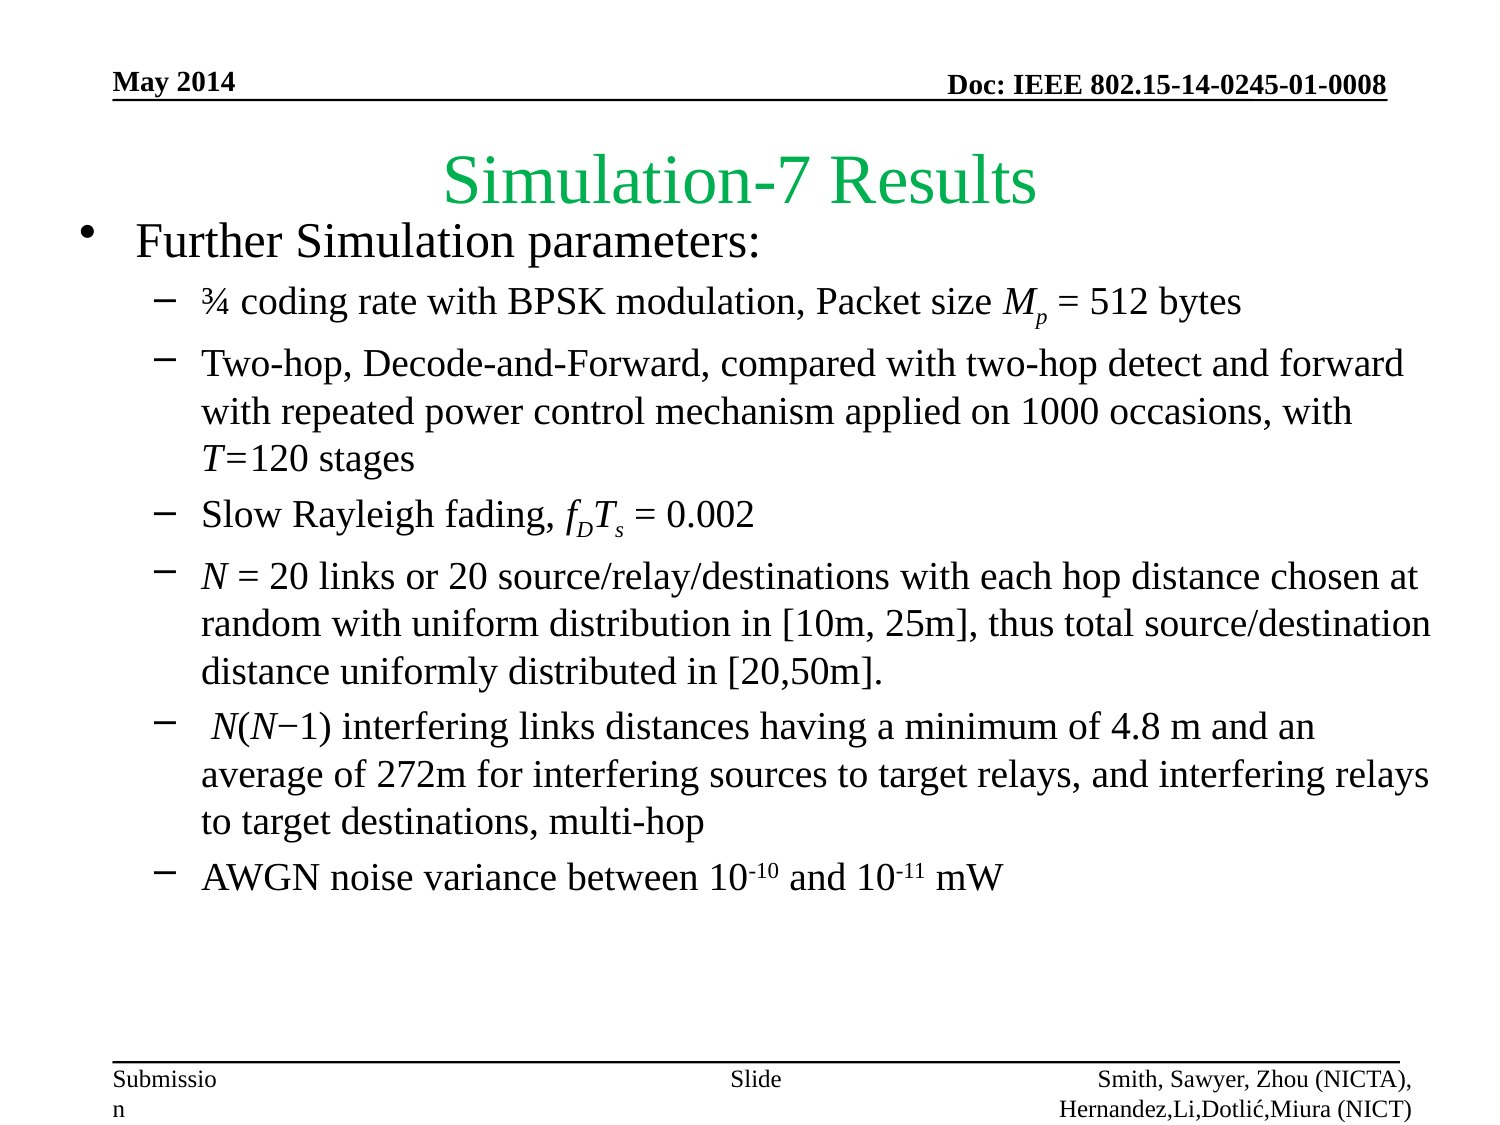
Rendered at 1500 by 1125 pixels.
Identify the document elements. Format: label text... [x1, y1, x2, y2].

footer Smith, Sawyer, Zhou (NICTA), Hernandez,Li,Dotlić,Miura (NICT) [899, 1061, 1413, 1124]
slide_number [112, 61, 376, 98]
title Simulation-7 Results [112, 87, 1388, 200]
slide_number Slide [729, 1061, 783, 1093]
list Further Simulation parameters: ¾ coding rate with BPSK modulation, Packet size Mp = 512 bytes Two-hop, Decode-and-Forward, compared with two-hop detect and forward with repeated power control mechanism applied on 1000 occasions, with T=120 stages Slow Rayleigh fading, fDTs = 0.002 N = 20 links or 20 source/relay/destinations with each hop distance chosen at random with uniform distribution in [10m, 25m], thus total source/destination distance uniformly distributed in [20,50m]. N(N−1) interfering links distances having a minimum of 4.8 m and an average of 272m for interfering sources to target relays, and interfering relays to target destinations, multi-hop AWGN noise variance between 10-10 and 10-11 mW [64, 200, 1449, 875]
